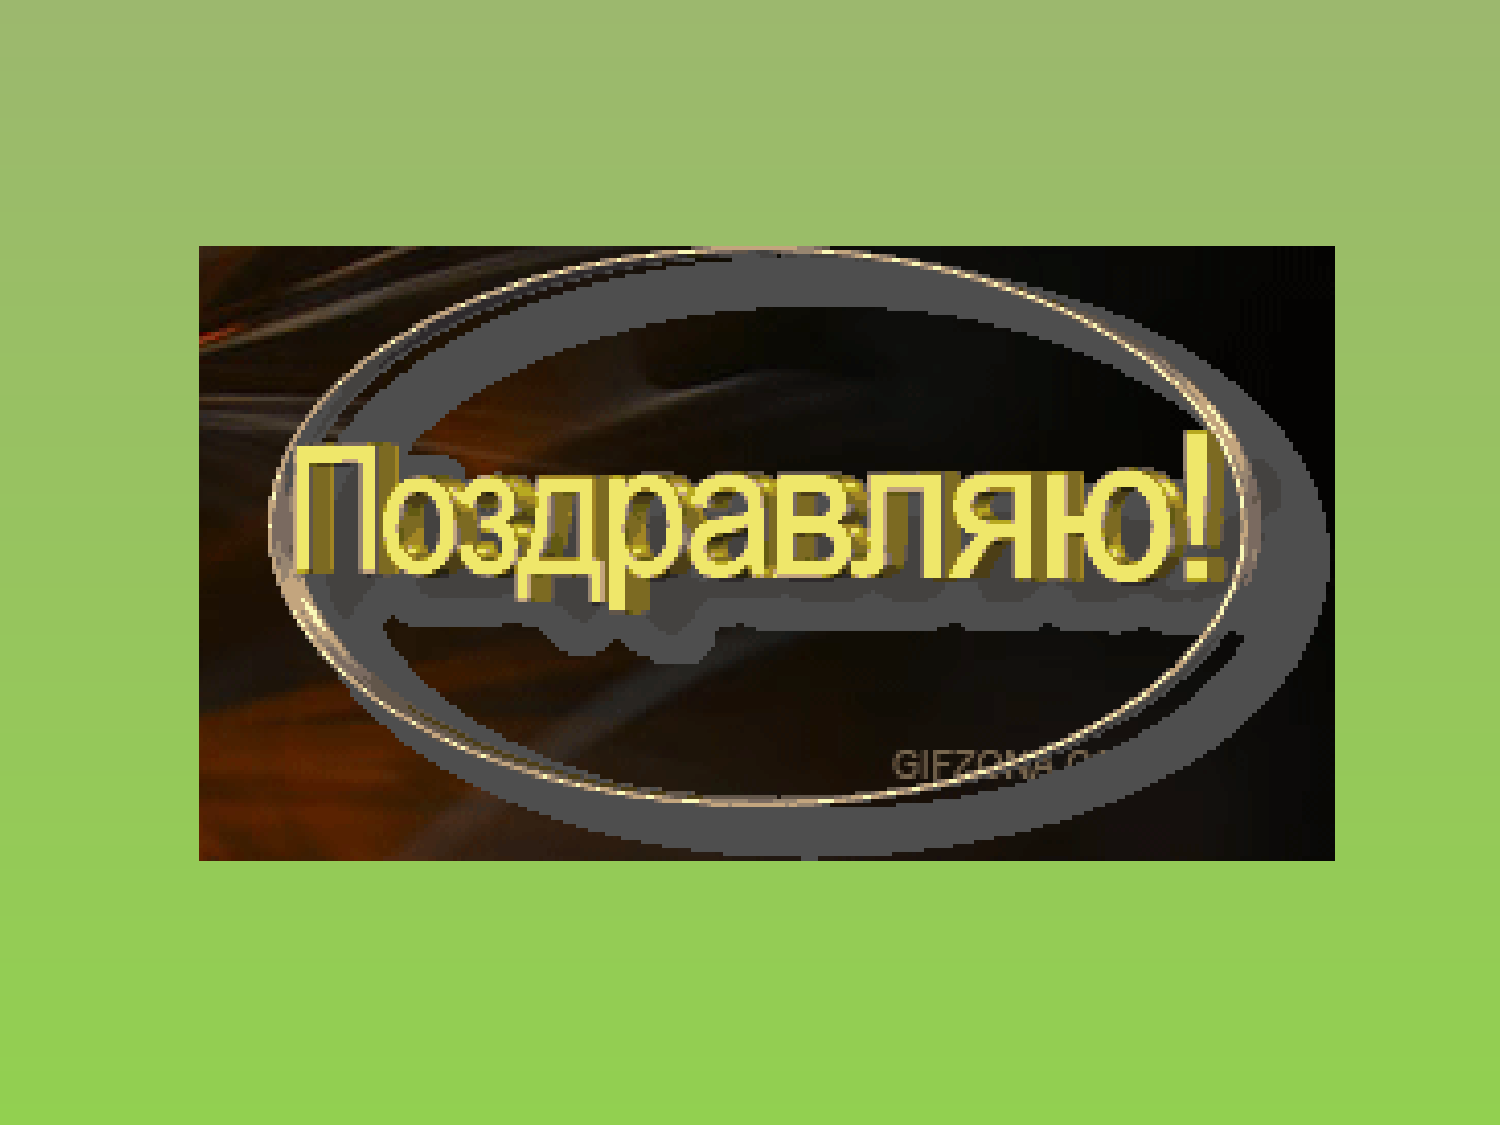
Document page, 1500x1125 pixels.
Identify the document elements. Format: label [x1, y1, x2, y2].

picture [198, 245, 1335, 861]
